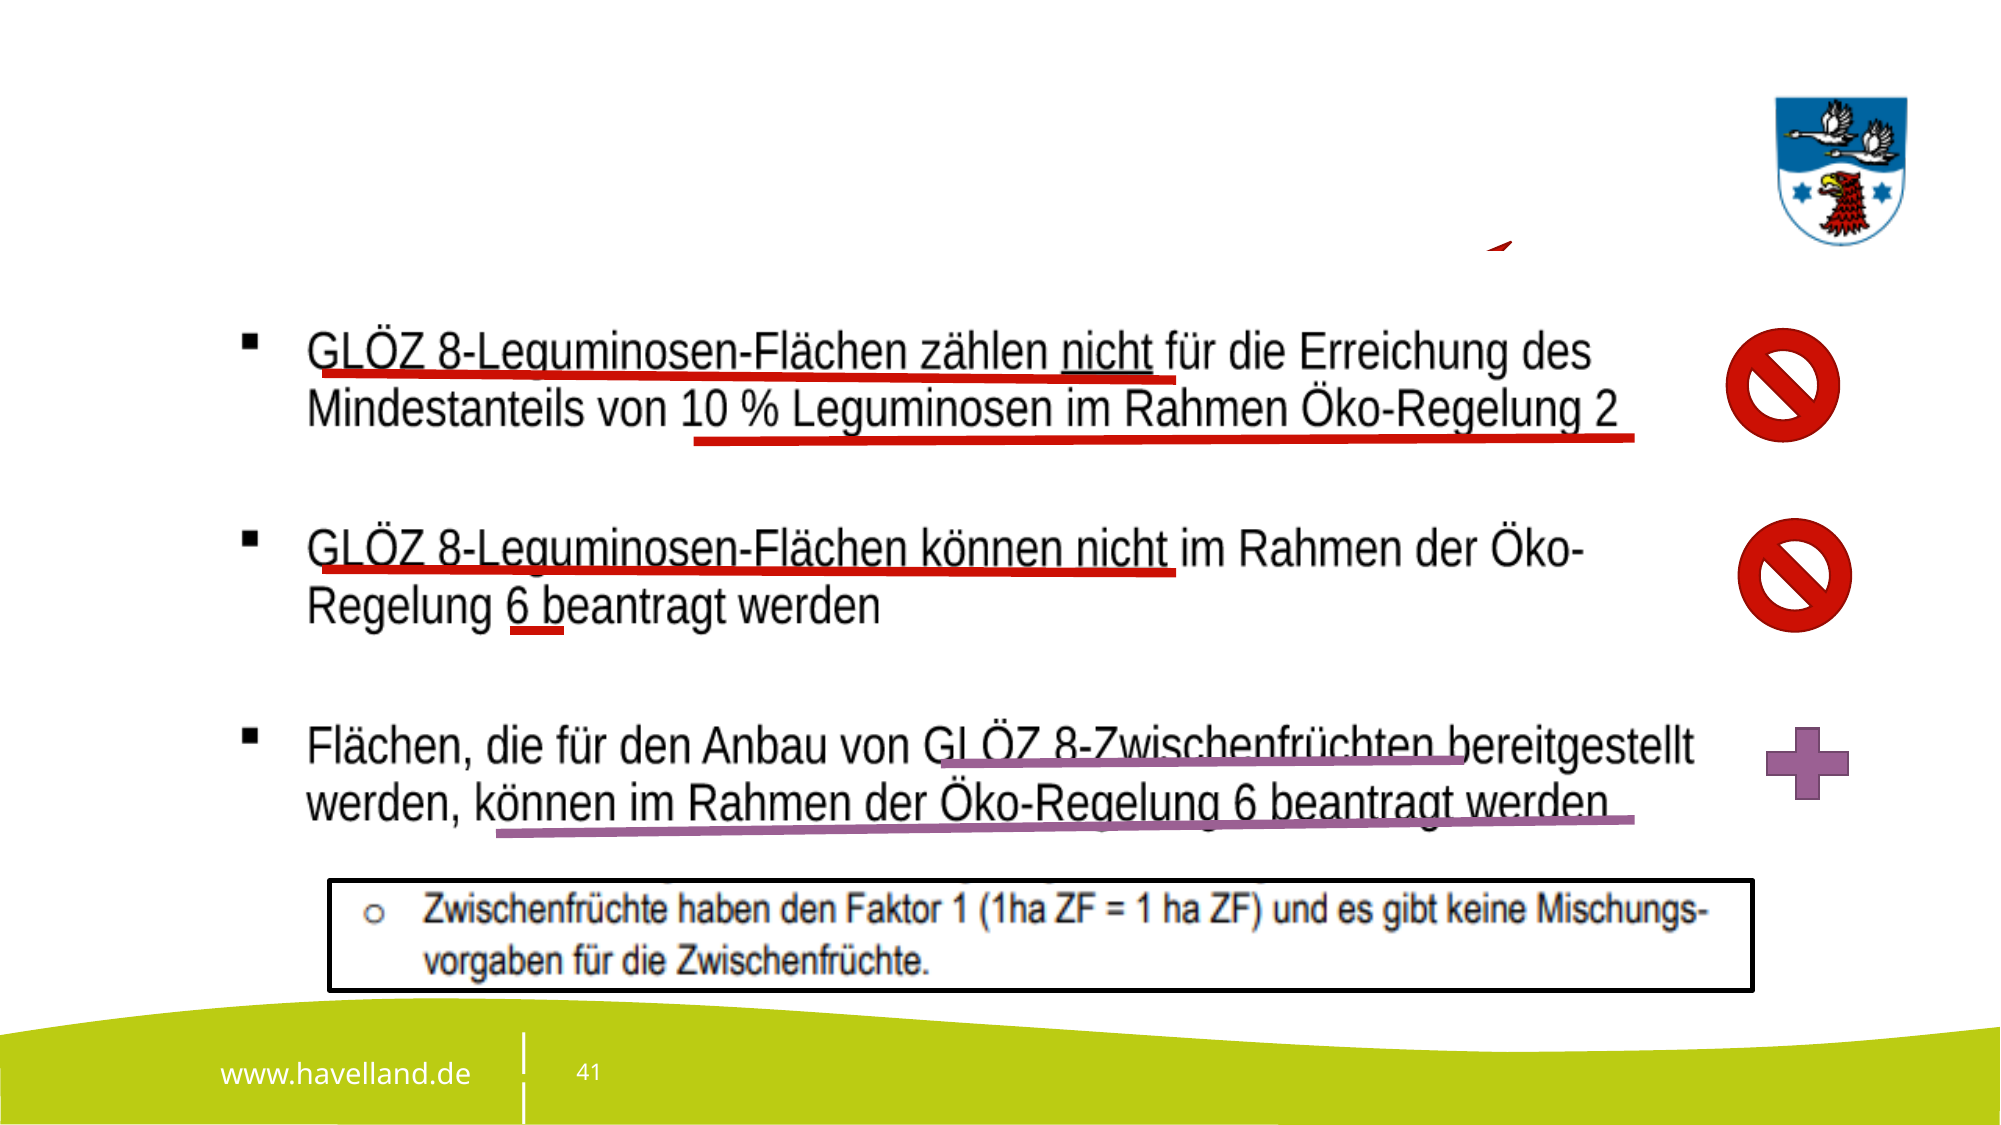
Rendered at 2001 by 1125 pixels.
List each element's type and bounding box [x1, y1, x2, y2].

text_box [495, 819, 1635, 834]
text_box [940, 760, 1465, 764]
text_box [322, 373, 1177, 381]
text_box [1751, 518, 1853, 633]
text_box [322, 569, 1177, 573]
text_box [693, 437, 1635, 442]
text_box [1751, 327, 1841, 443]
text_box [1766, 727, 1849, 800]
text_box [1486, 240, 1513, 251]
picture [222, 251, 1751, 989]
